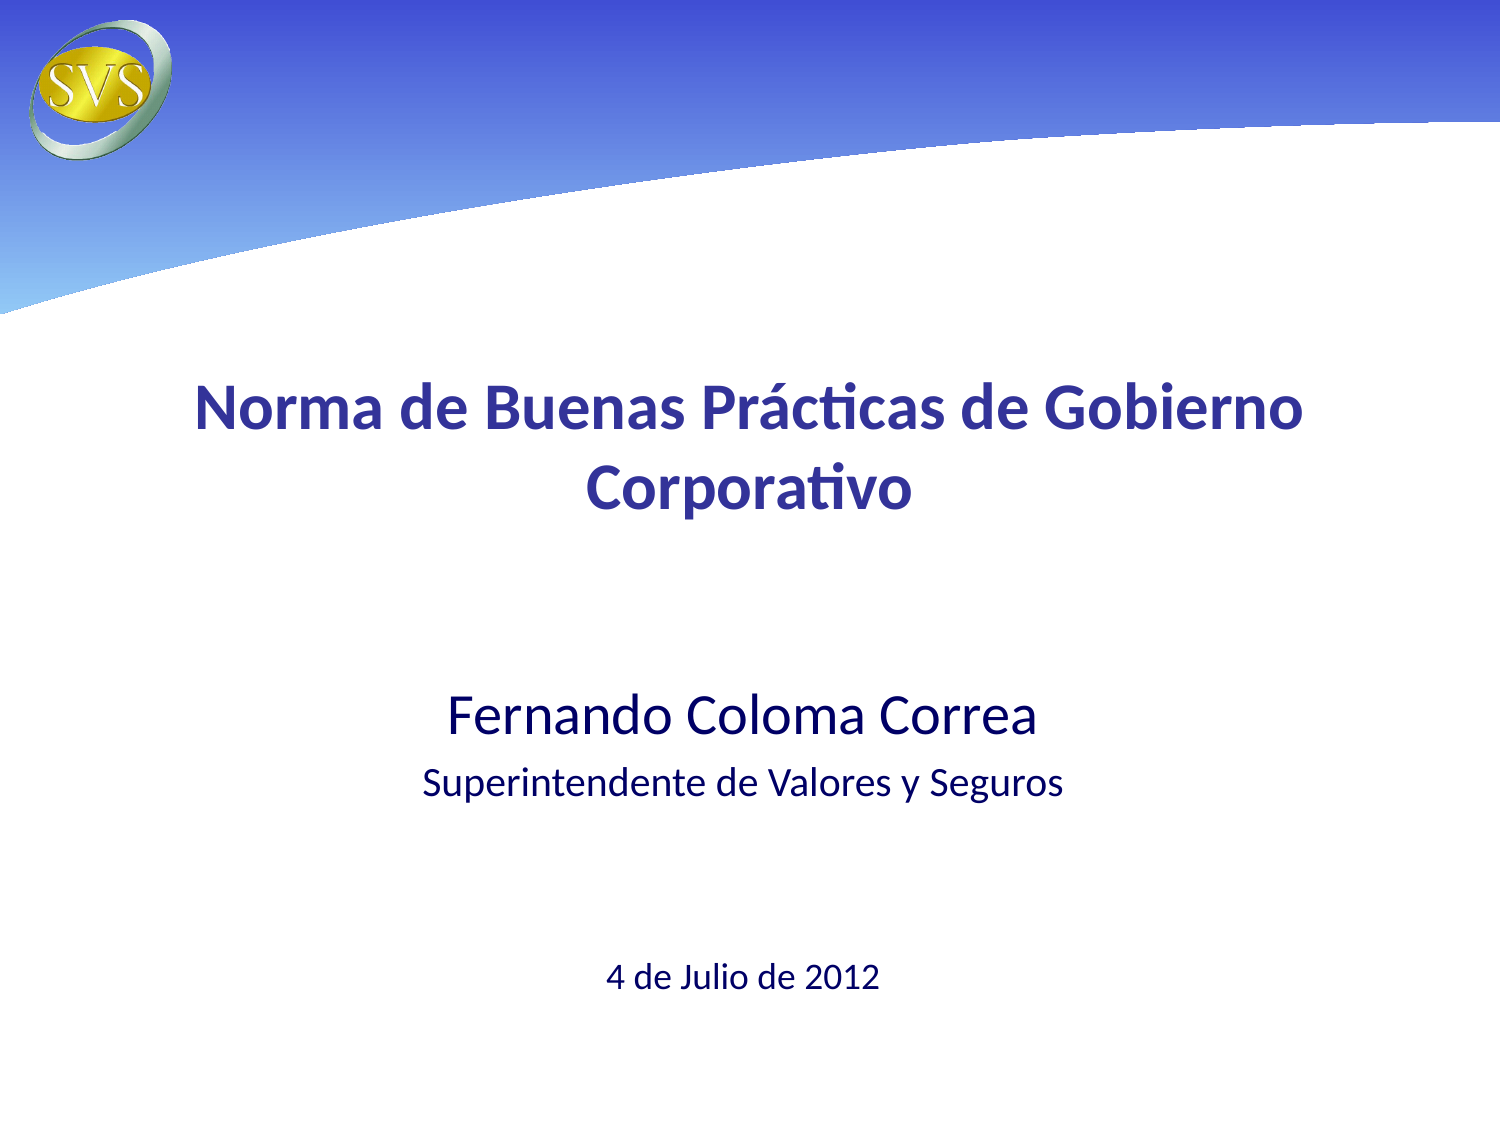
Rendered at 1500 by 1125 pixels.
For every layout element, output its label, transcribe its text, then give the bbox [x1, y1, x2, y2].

picture [29, 20, 172, 161]
title Norma de Buenas Prácticas de Gobierno Corporativo [76, 355, 1424, 534]
subtitle Fernando Coloma Correa Superintendente de Valores y Seguros 4 de Julio de 2012 [110, 668, 1377, 957]
